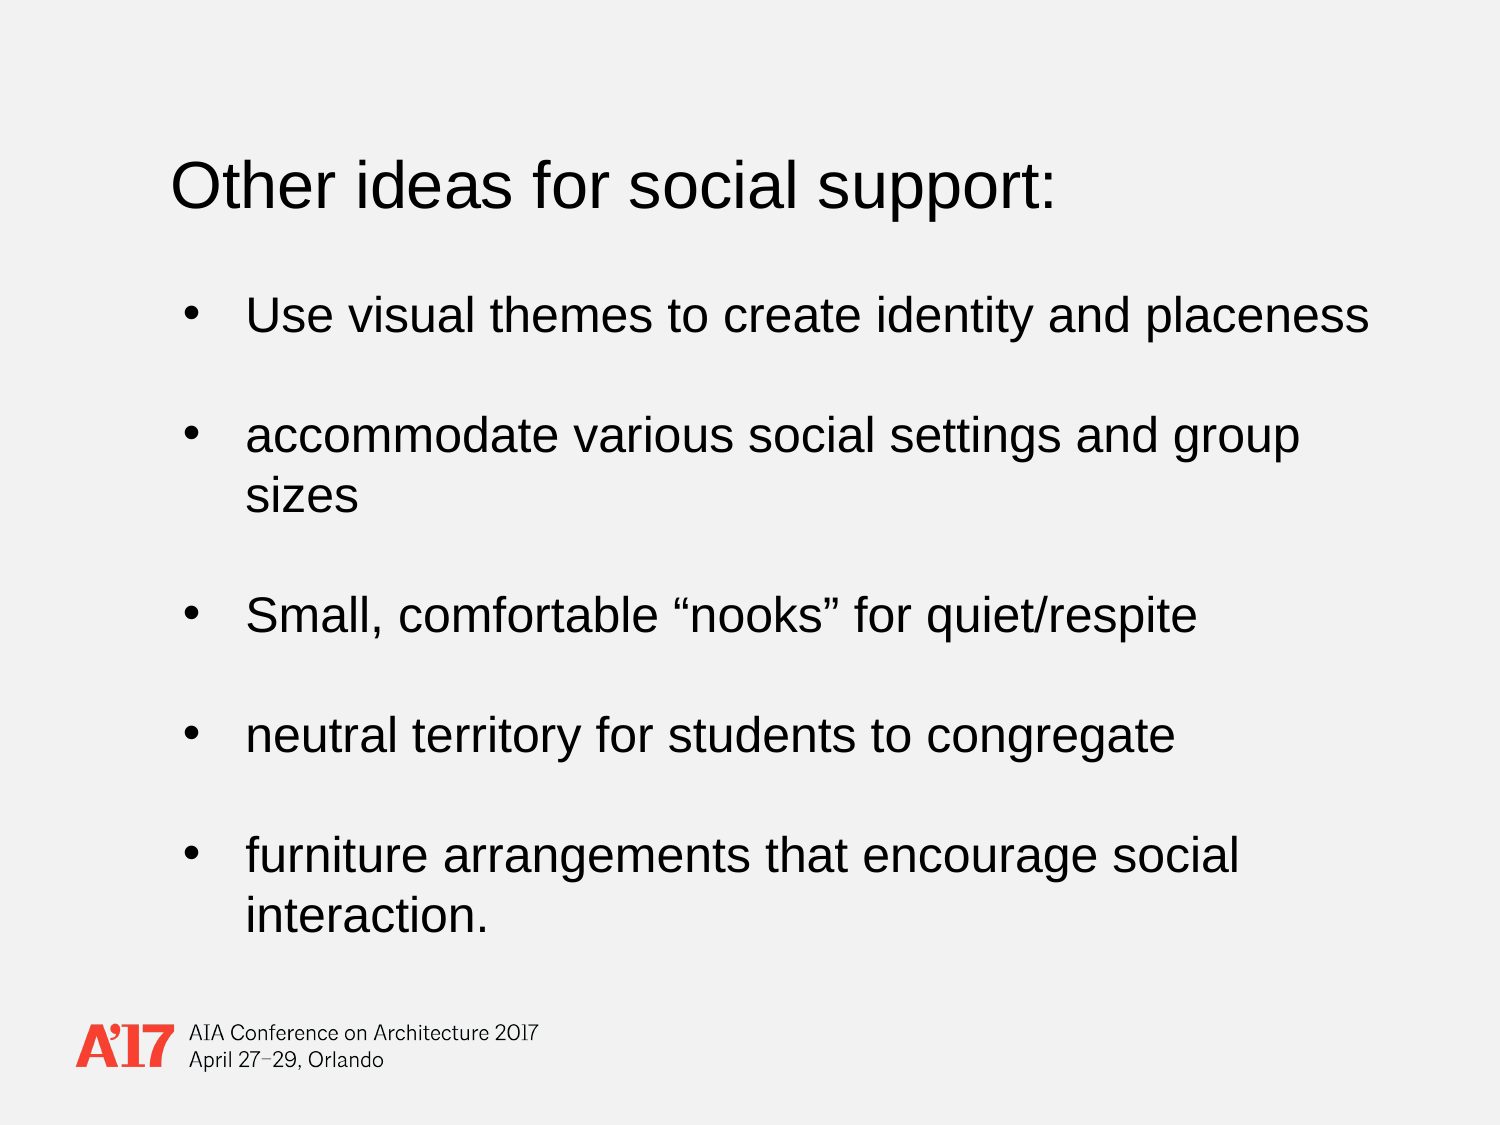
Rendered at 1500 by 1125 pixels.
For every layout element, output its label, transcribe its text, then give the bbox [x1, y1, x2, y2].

picture [75, 1023, 539, 1074]
list Other ideas for social support: Use visual themes to create identity and placeness accommodate various social settings and group sizes Small, comfortable “nooks” for quiet/respite neutral territory for students to congregate furniture arrangements that encourage social interaction. [155, 127, 1426, 923]
